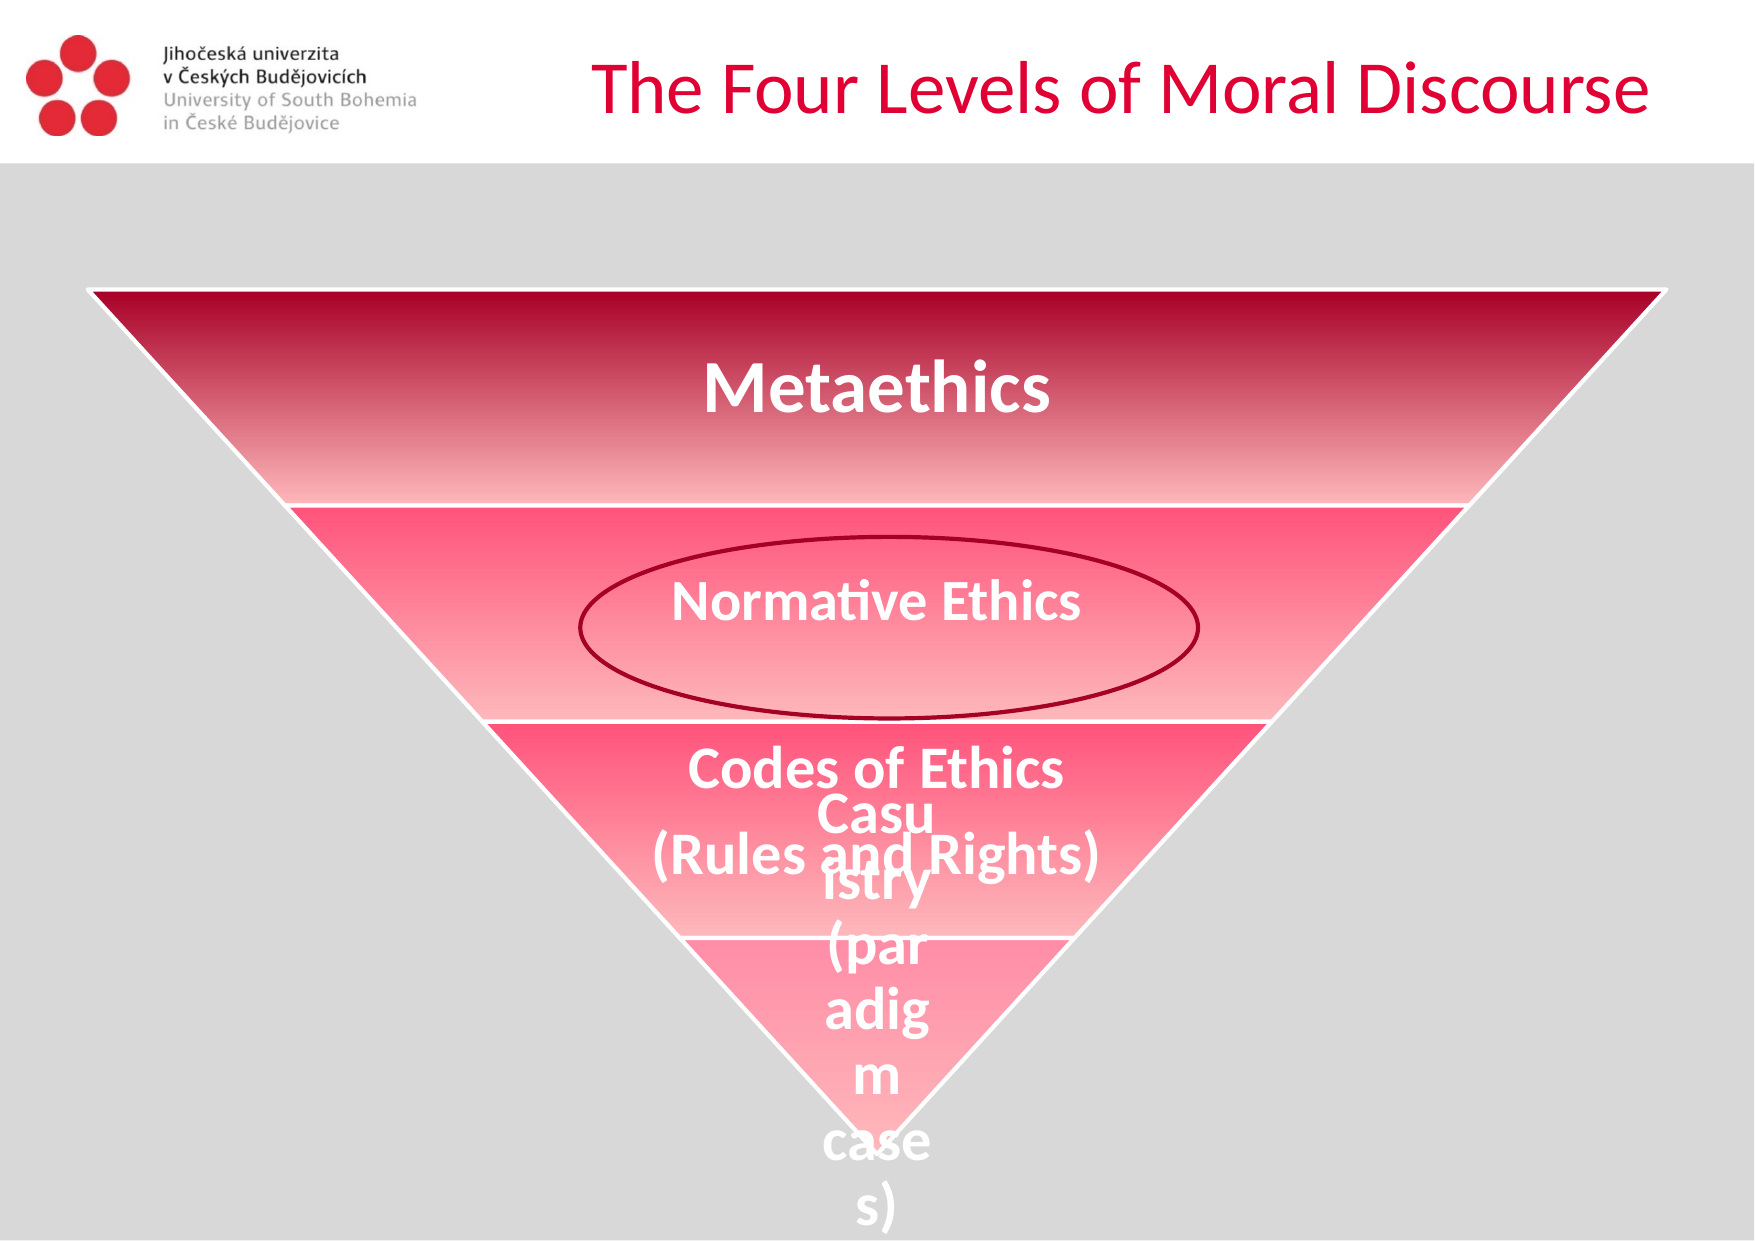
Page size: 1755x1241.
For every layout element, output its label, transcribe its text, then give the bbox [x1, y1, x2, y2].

title The Four Levels of Moral Discourse [448, 29, 1667, 139]
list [87, 289, 1667, 1155]
picture [26, 35, 417, 136]
